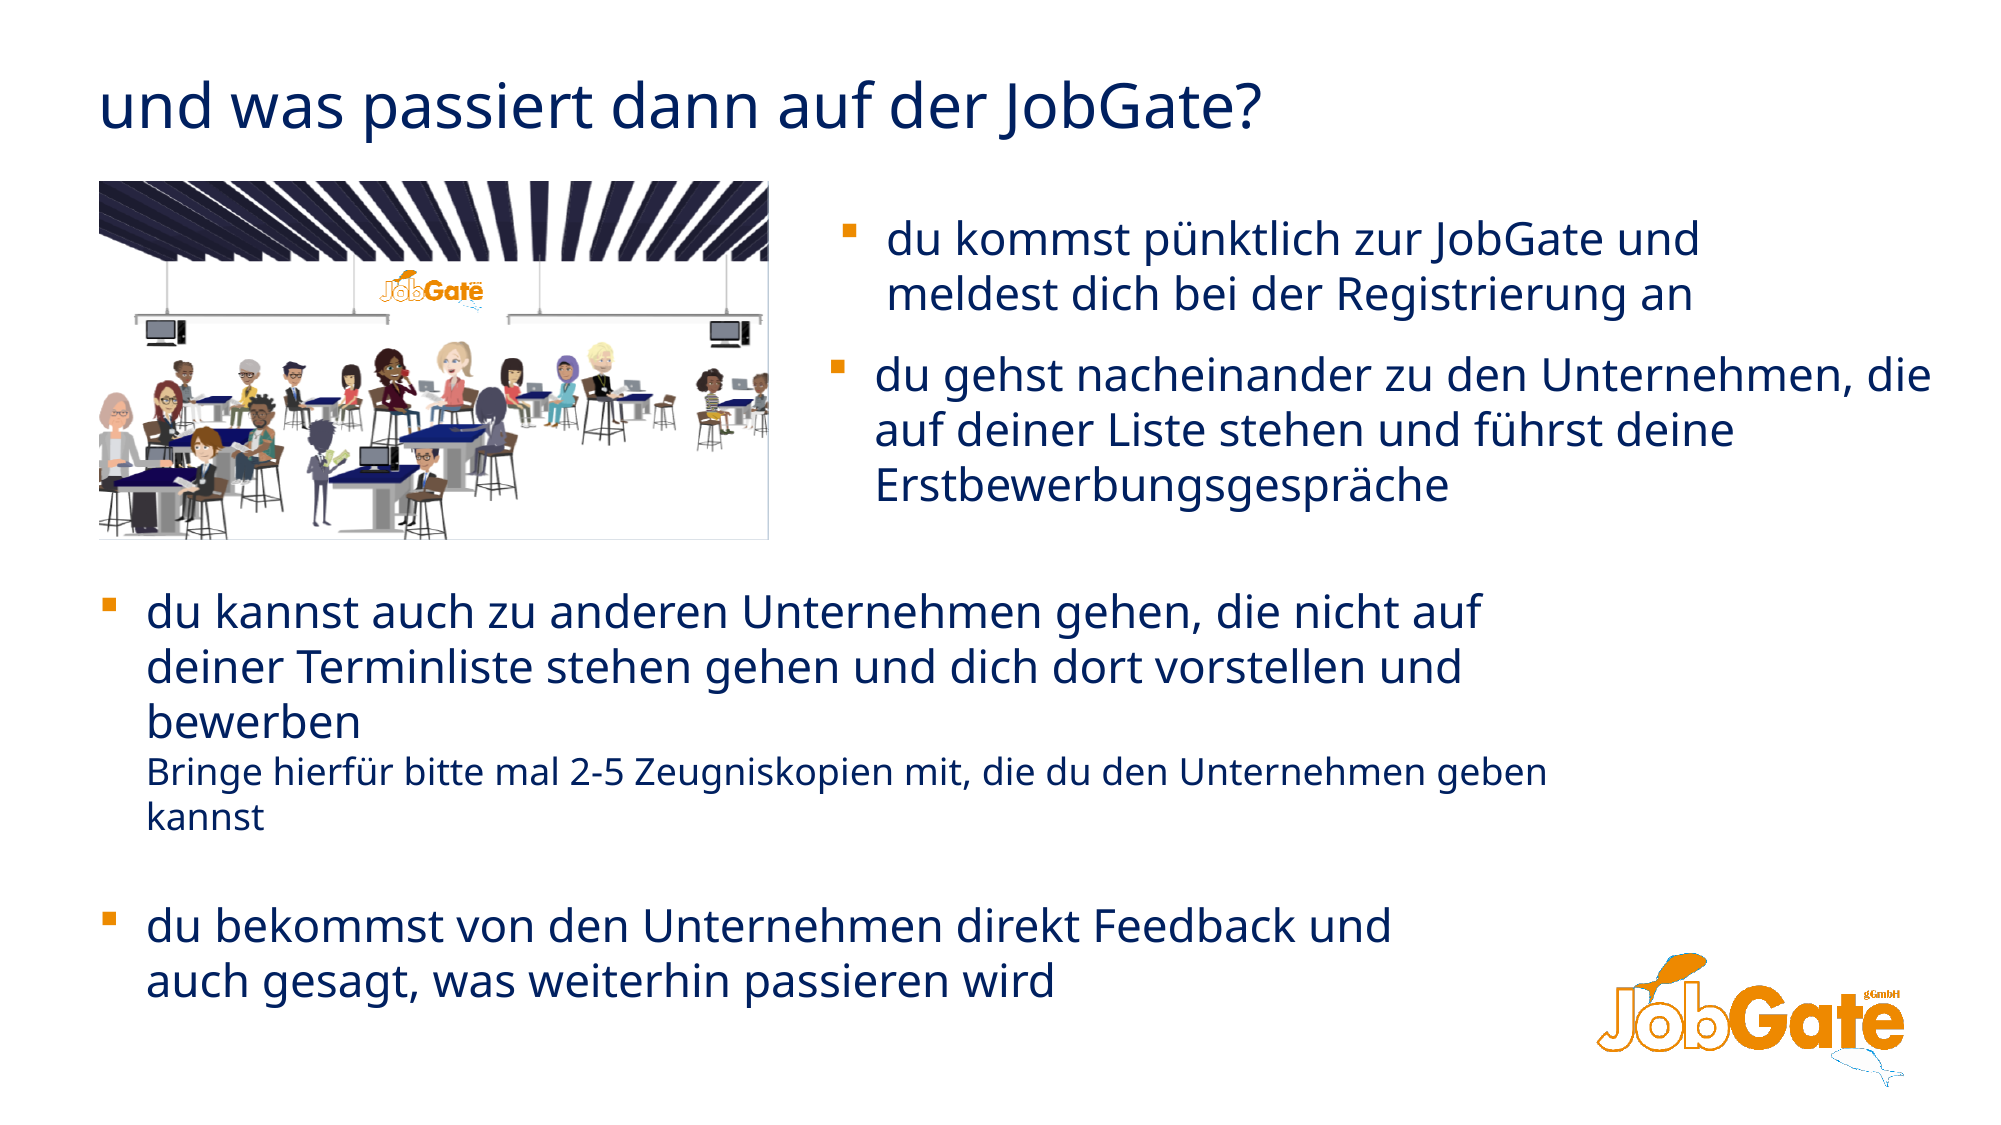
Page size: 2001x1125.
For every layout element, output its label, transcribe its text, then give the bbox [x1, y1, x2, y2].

text_box du gehst nacheinander zu den Unternehmen, die auf deiner Liste stehen und führst deine Erstbewerbungsgespräche [812, 309, 1955, 547]
text_box und was passiert dann auf der JobGate? [84, 11, 1955, 196]
text_box du kannst auch zu anderen Unternehmen gehen, die nicht auf deiner Terminliste stehen gehen und dich dort vorstellen und bewerben Bringe hierfür bitte mal 2-5 Zeugniskopien mit, die du den Unternehmen geben kannst [84, 591, 1566, 829]
picture [98, 181, 769, 541]
text_box du bekommst von den Unternehmen direkt Feedback und auch gesagt, was weiterhin passieren wird [84, 880, 1566, 1023]
text_box du kommst pünktlich zur JobGate und meldest dich bei der Registrierung an [824, 181, 1900, 309]
picture [1580, 929, 1921, 1125]
